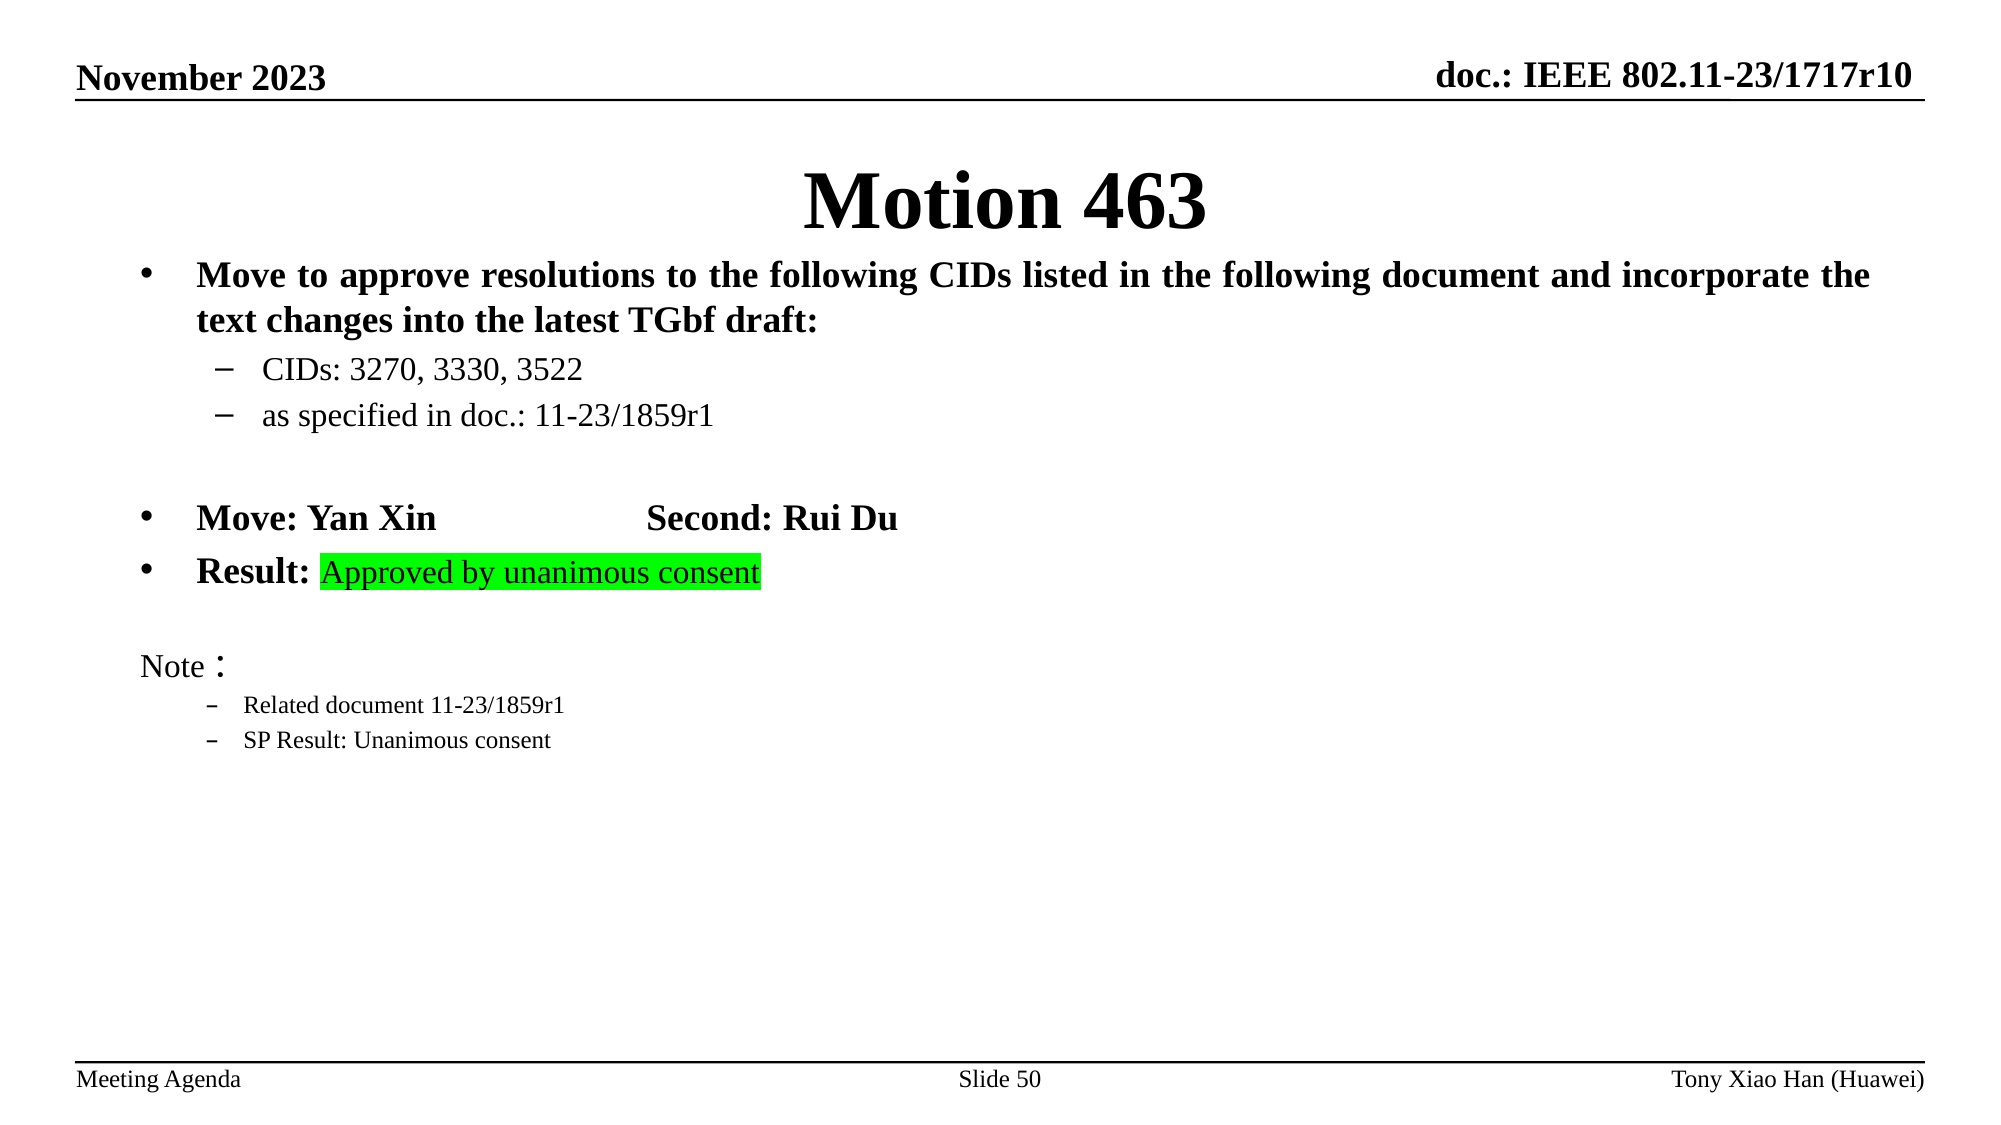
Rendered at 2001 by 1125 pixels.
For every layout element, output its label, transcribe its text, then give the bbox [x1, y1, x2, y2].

text_box Motion 463 [368, 137, 1644, 212]
text_box Move to approve resolutions to the following CIDs listed in the following document and incorporate the text changes into the latest TGbf draft: CIDs: 3270, 3330, 3522 as specified in doc.: 11-23/1859r1 Move: Yan Xin Second: Rui Du Result: Approved by unanimous consent Note： Related document 11-23/1859r1 SP Result: Unanimous consent [125, 212, 1888, 988]
